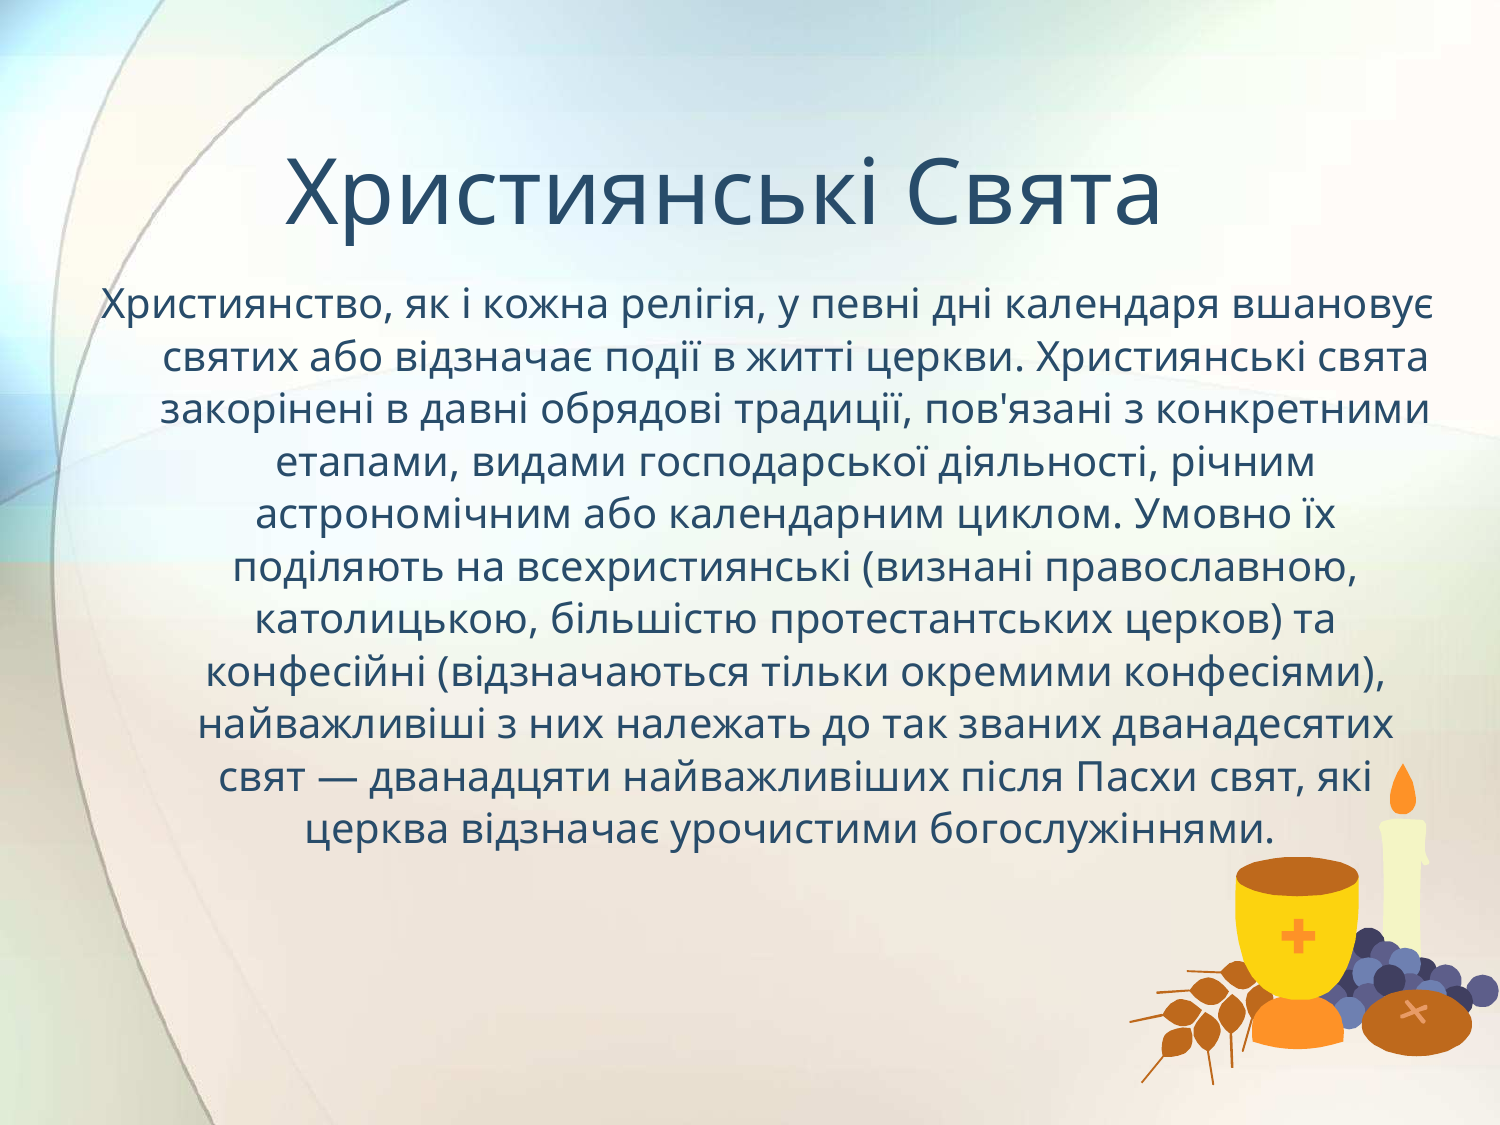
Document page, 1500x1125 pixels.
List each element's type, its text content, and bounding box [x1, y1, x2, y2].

title Християнські Свята [74, 112, 1401, 263]
list Християнство, як і кожна релігія, у певні дні календаря вшановує святих або відзначає події в житті церкви. Християнські свята закорінені в давні обрядові традиції, пов'язані з конкретними етапами, видами господарської діяльності, річним астрономічним або календарним циклом. Умовно їх поділяють на всехристиянські (визнані православною, католицькою, більшістю протестантських церков) та конфесійні (відзначаються тільки окремими конфесіями), найважливіші з них належать до так званих дванадесятих свят — дванадцяти найважливіших після Пасхи свят, які церква відзначає урочистими богослужіннями. [76, 266, 1460, 823]
picture [0, 0, 1500, 1125]
